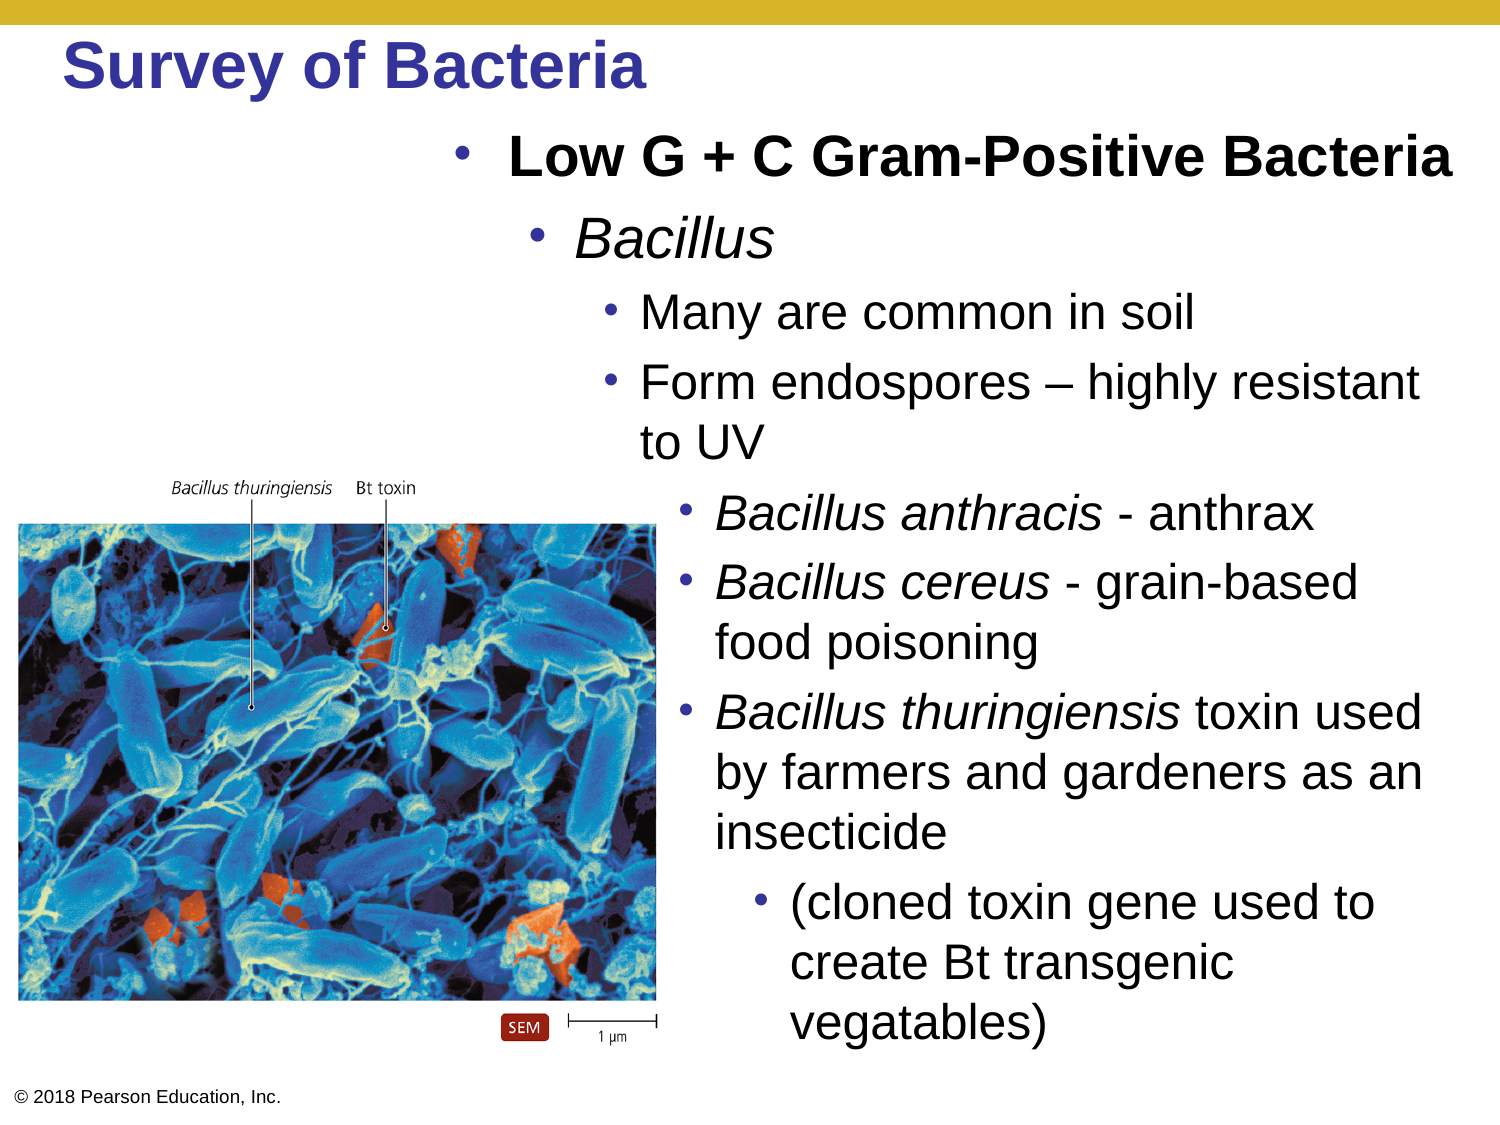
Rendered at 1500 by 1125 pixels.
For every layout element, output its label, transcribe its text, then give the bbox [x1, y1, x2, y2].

picture [12, 474, 663, 1050]
list Low G + C Gram-Positive Bacteria Bacillus Many are common in soil Form endospores – highly resistant to UV Bacillus anthracis - anthrax Bacillus cereus - grain-based food poisoning Bacillus thuringiensis toxin used by farmers and gardeners as an insecticide (cloned toxin gene used to create Bt transgenic vegatables) [437, 110, 1476, 911]
title Survey of Bacteria [0, 14, 1500, 111]
